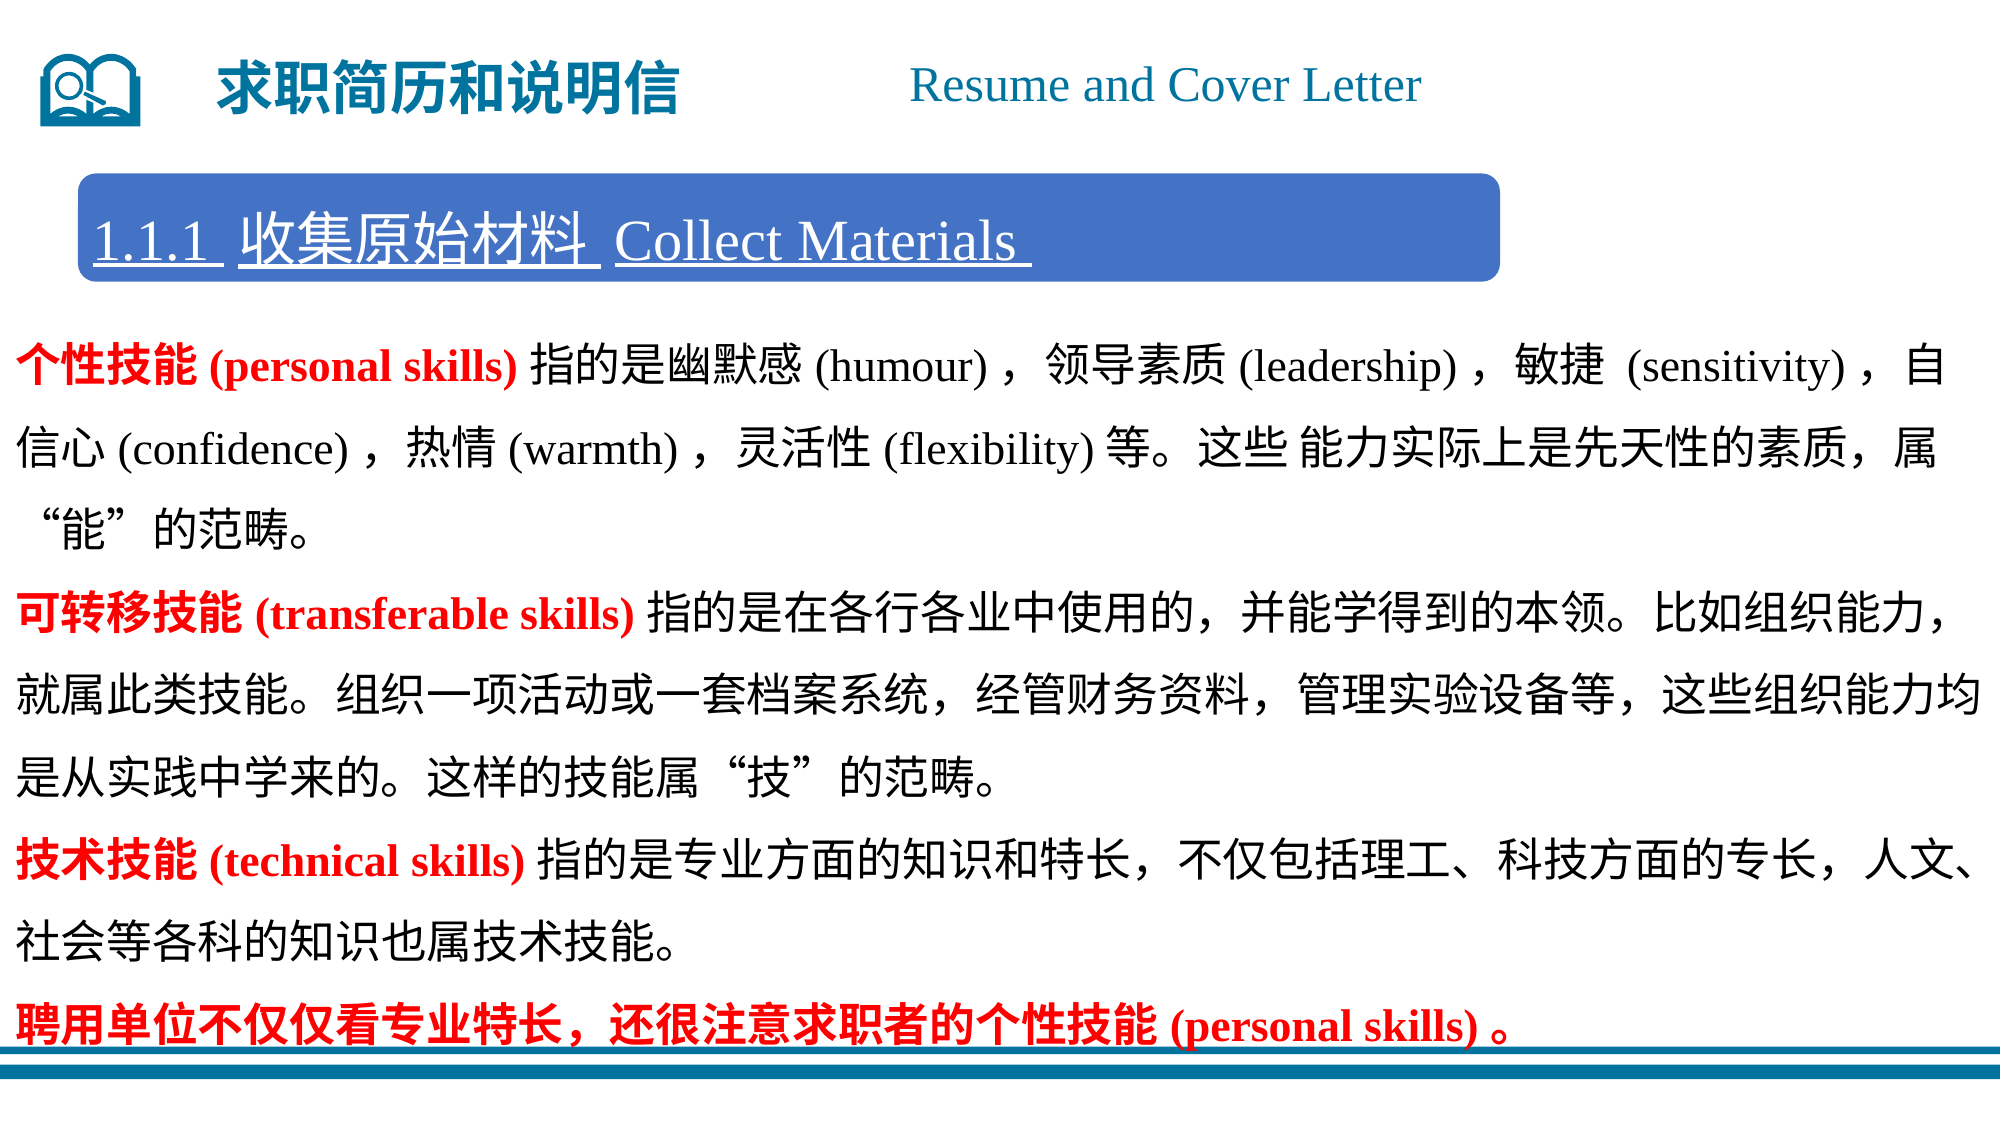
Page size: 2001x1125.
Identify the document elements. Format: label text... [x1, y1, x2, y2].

text_box Resume and Cover Letter [695, 43, 1636, 119]
text_box 个性技能(personal skills)指的是幽默感(humour)，领导素质(leadership)，敏捷 (sensitivity)，自信心(confidence)，热情(warmth)，灵活性(flexibility)等。这些 能力实际上是先天性的素质，属“能”的范畴。 可转移技能(transferable skills)指的是在各行各业中使用的，并能学得到的本领。比如组织能力，就属此类技能。组织一项活动或一套档案系统，经管财务资料，管理实验设备等，这些组织能力均是从实践中学来的。这样的技能属“技”的范畴。 技术技能(technical skills)指的是专业方面的知识和特长，不仅包括理工、科技方面的专长，人文、社会等各科的知识也属技术技能。 聘用单位不仅仅看专业特长，还很注意求职者的个性技能(personal skills)。 [0, 335, 2000, 1024]
text_box 求职简历和说明信 [0, 43, 897, 129]
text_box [77, 173, 1500, 282]
